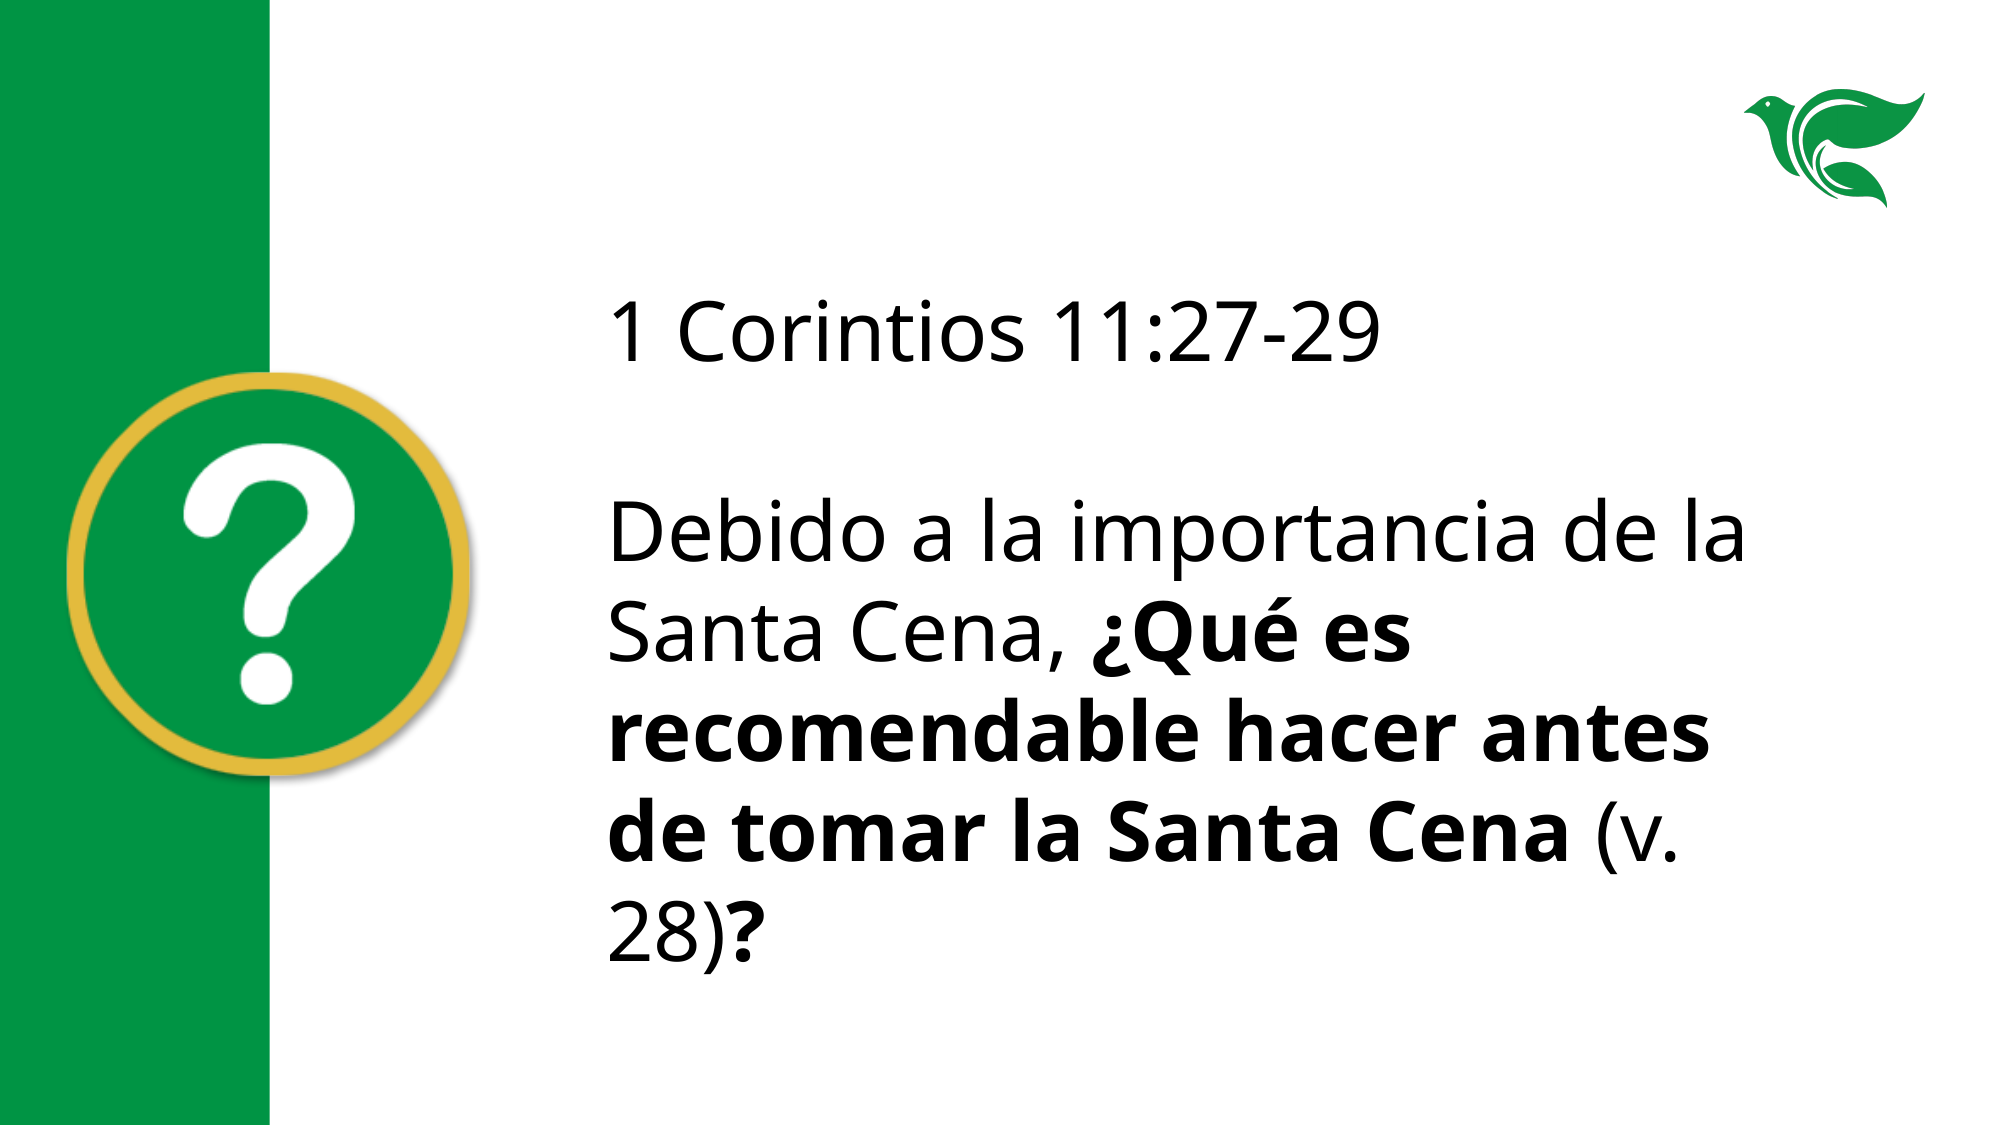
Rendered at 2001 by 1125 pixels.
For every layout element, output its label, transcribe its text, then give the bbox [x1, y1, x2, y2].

picture [1722, 47, 1953, 240]
text_box 1 Corintios 11:27-29 Debido a la importancia de la Santa Cena, ¿Qué es recomendable hacer antes de tomar la Santa Cena (v. 28)? [591, 271, 1838, 986]
picture [12, 298, 527, 827]
text_box [0, 0, 270, 1125]
